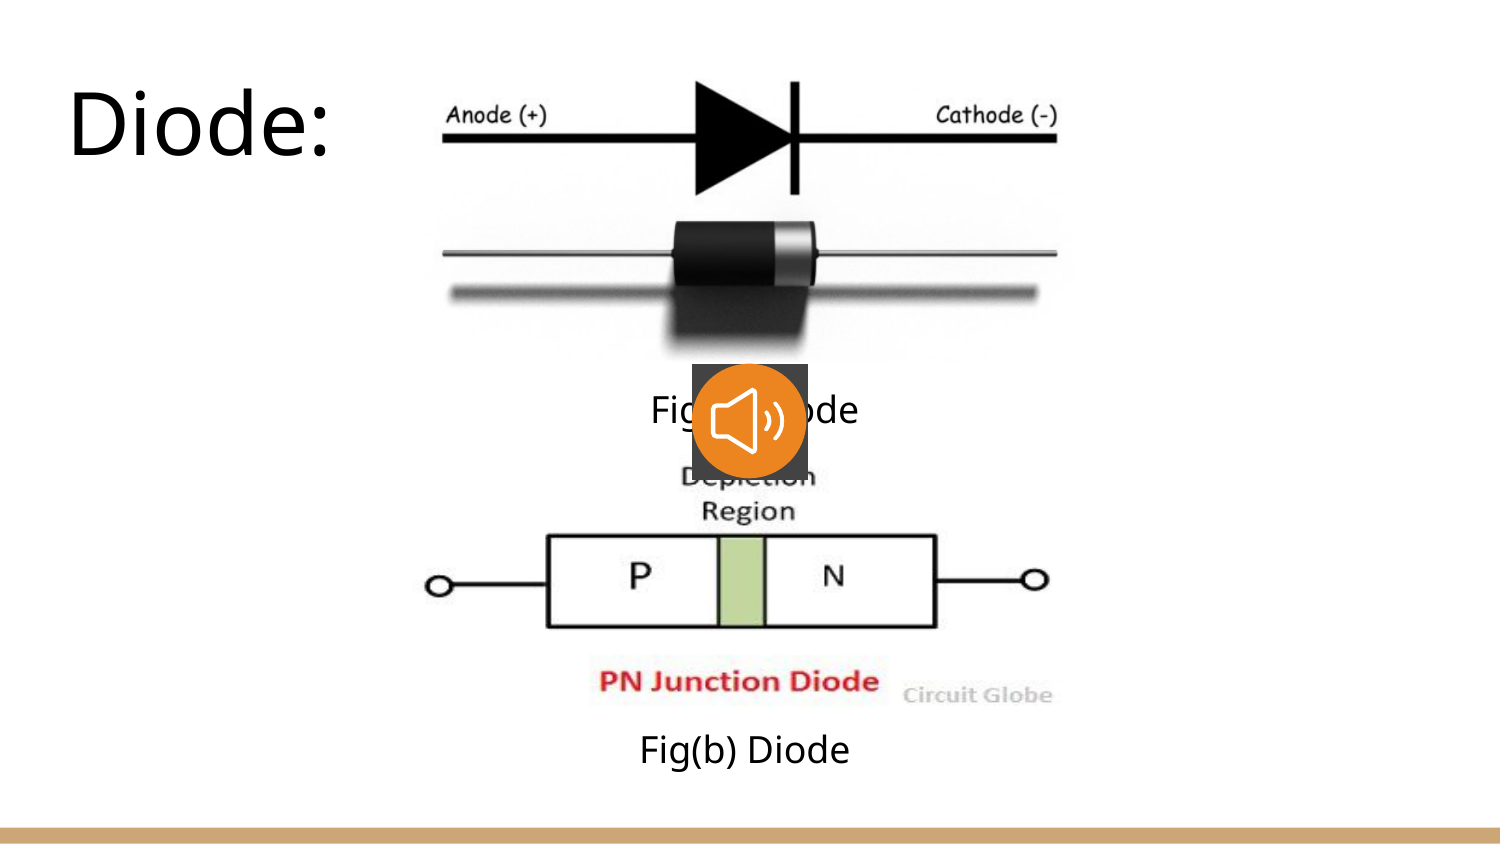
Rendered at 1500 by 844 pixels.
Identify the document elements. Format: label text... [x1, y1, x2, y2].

list Fig(a) Diode Fig(b) Diode [51, 115, 1449, 844]
title Diode: [51, 51, 1449, 115]
picture [412, 77, 1076, 712]
